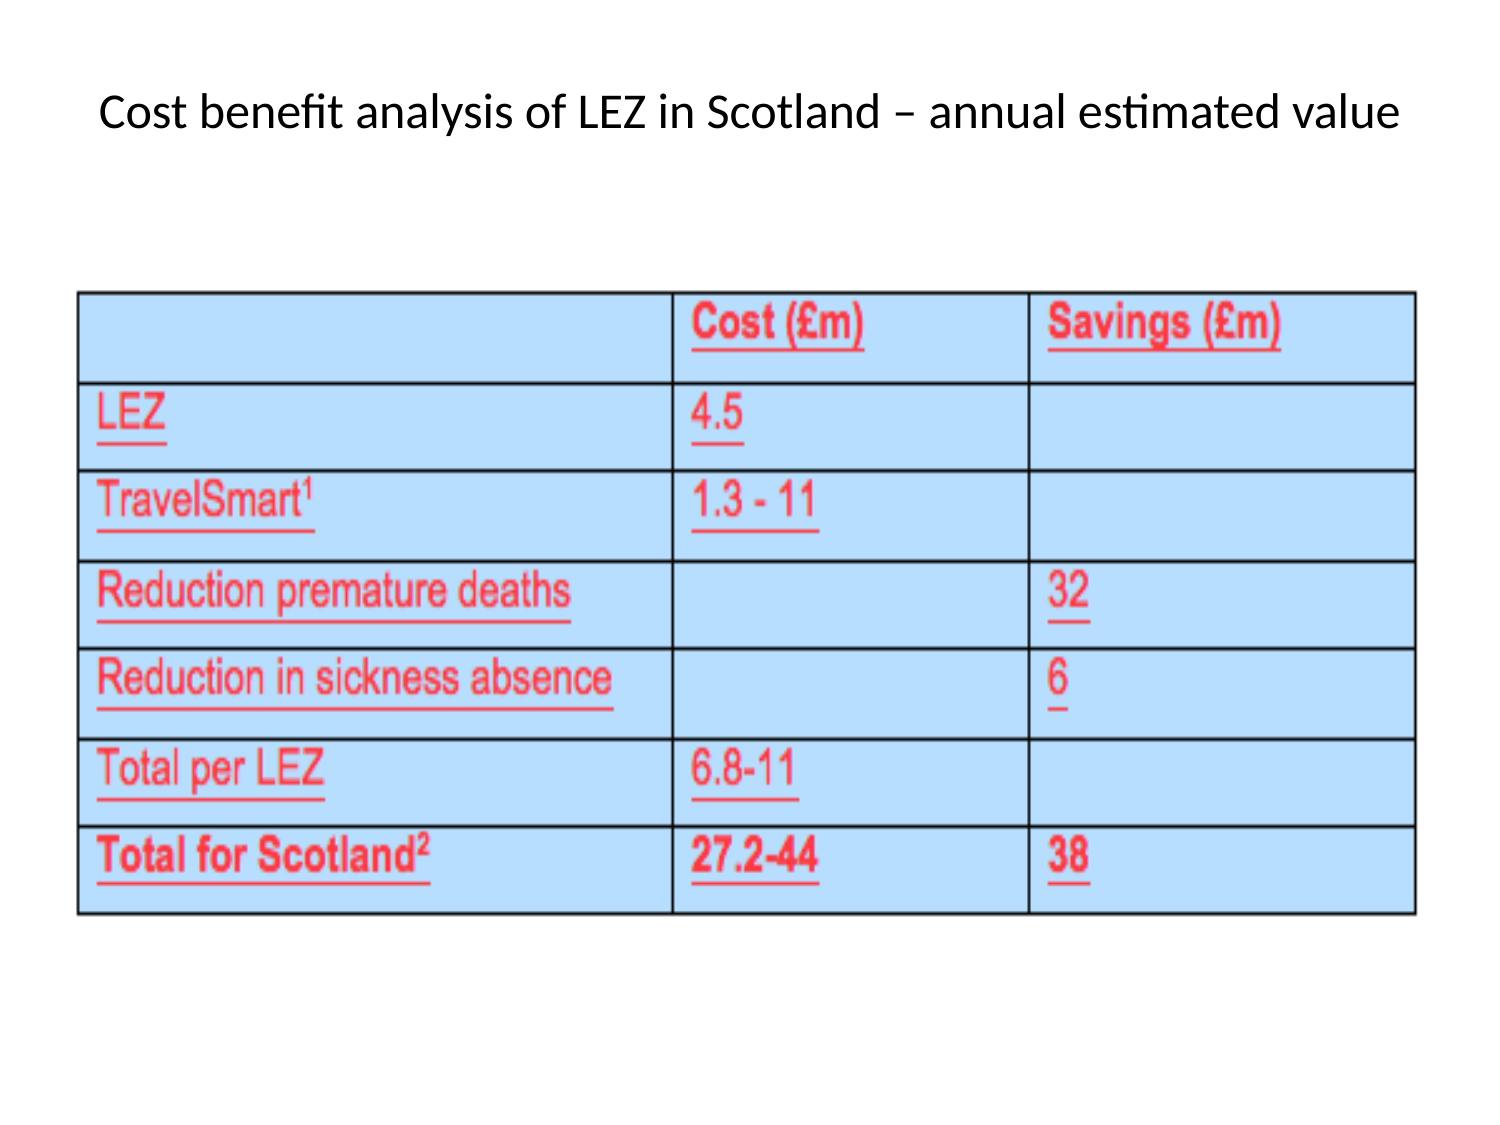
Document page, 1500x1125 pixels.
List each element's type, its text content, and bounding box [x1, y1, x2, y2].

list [74, 103, 1426, 1096]
title Cost benefit analysis of LEZ in Scotland – annual estimated value [75, 45, 1425, 103]
